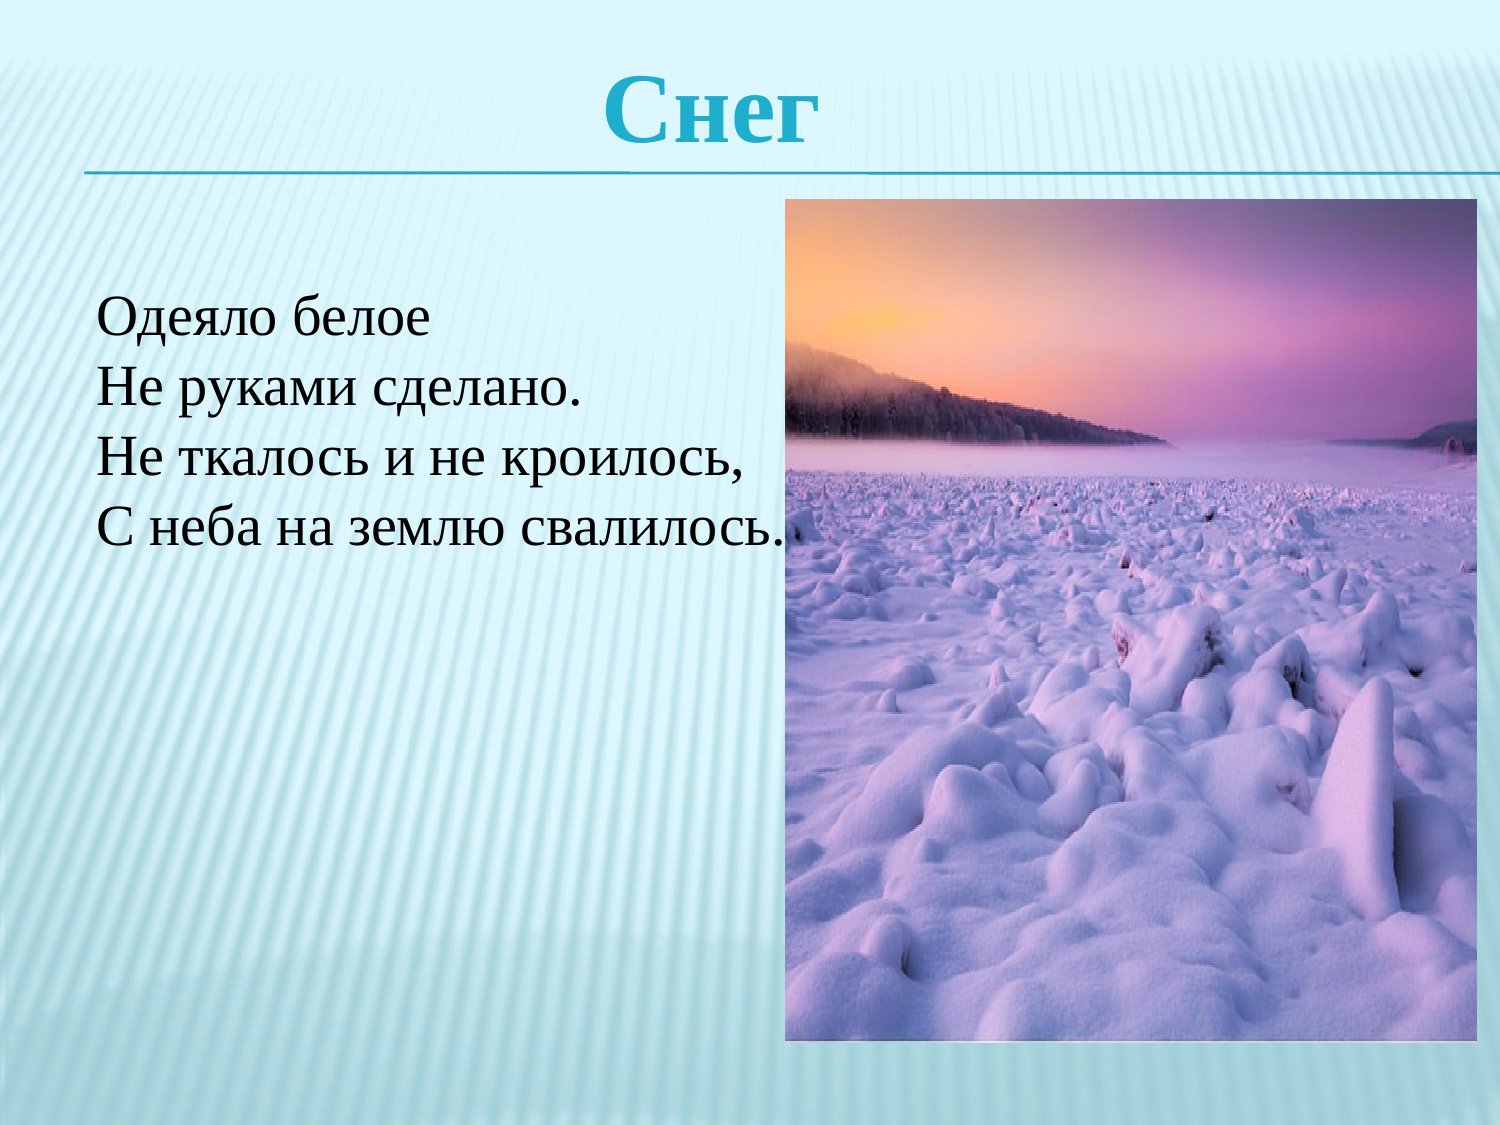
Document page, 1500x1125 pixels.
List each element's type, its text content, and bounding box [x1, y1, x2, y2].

picture [784, 198, 1477, 1044]
text_box Одеяло белое Не руками сделано. Не ткалось и не кроилось, С неба на землю свалилось. [81, 269, 774, 565]
text_box Снег [587, 35, 837, 170]
